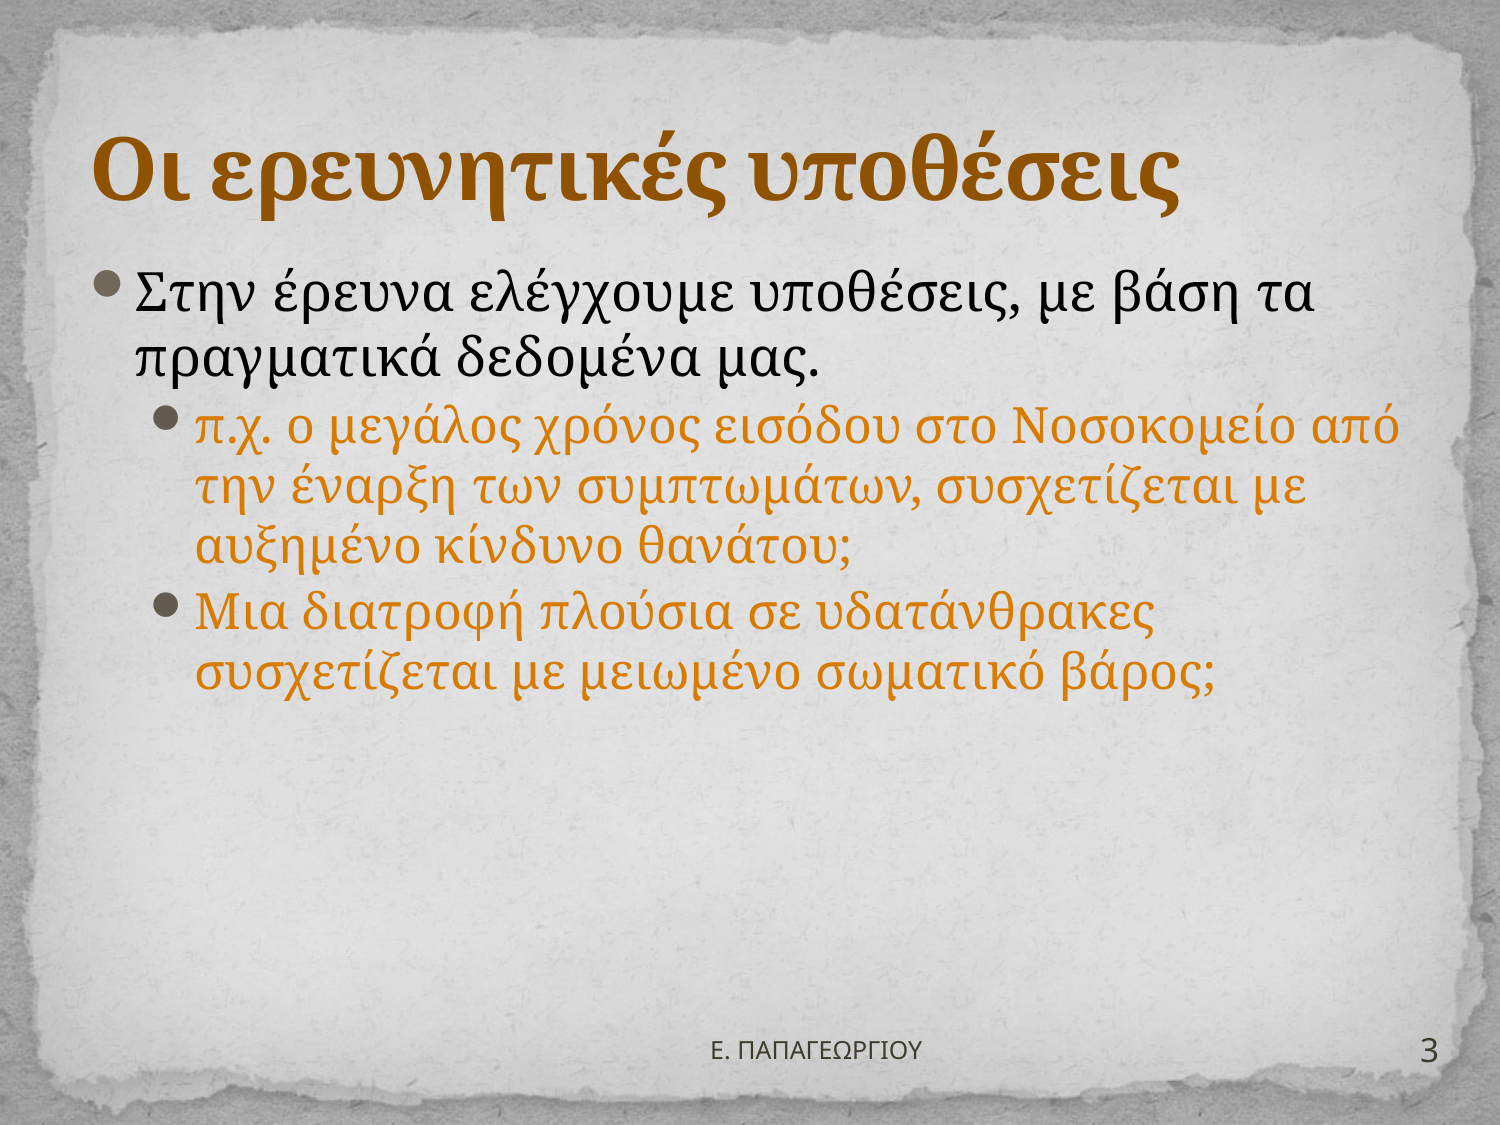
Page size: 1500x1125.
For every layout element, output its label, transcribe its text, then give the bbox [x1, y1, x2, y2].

title Οι ερευνητικές υποθέσεις [74, 24, 1425, 225]
slide_number 3 [1379, 1014, 1480, 1089]
list Στην έρευνα ελέγχουμε υποθέσεις, με βάση τα πραγματικά δεδομένα μας. π.χ. ο μεγάλος χρόνος εισόδου στο Νοσοκομείο από την έναρξη των συμπτωμάτων, συσχετίζεται με αυξημένο κίνδυνο θανάτου; Μια διατροφή πλούσια σε υδατάνθρακες συσχετίζεται με μειωμένο σωματικό βάρος; [75, 249, 1425, 1000]
footer Ε. ΠΑΠΑΓΕΩΡΓΙΟΥ [350, 1017, 938, 1081]
